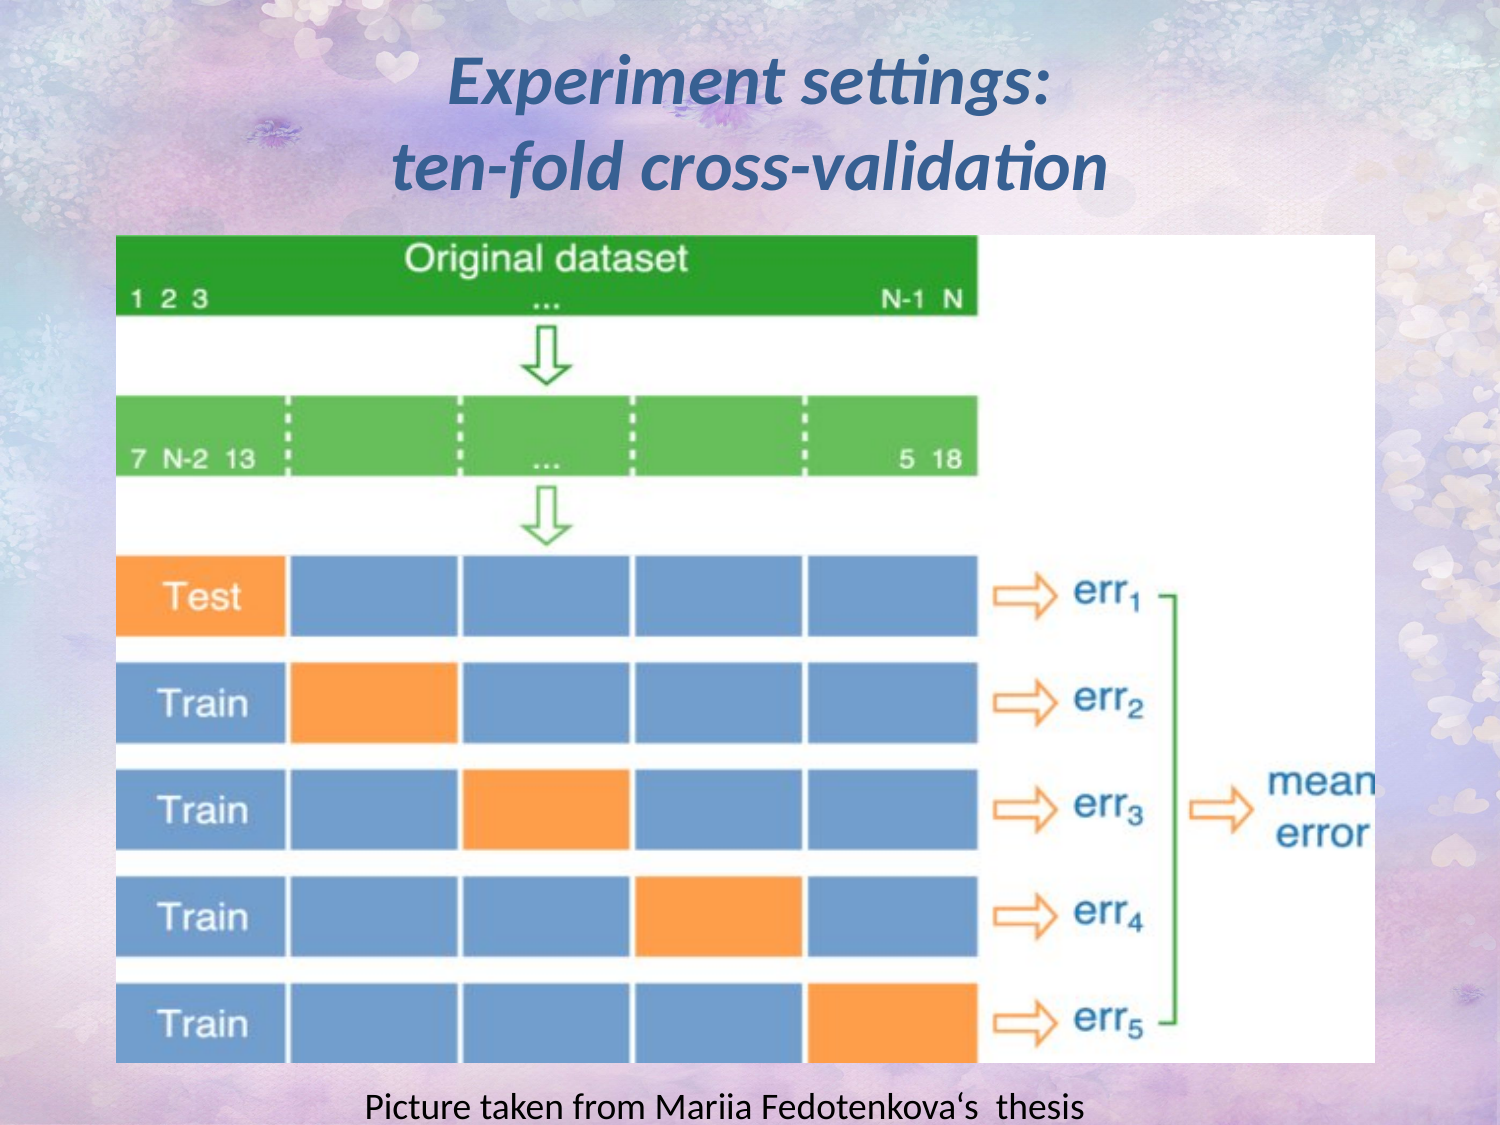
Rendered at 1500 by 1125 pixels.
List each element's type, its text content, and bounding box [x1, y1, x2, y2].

text_box Picture taken from Mariia Fedotenkova‘s thesis [162, 1074, 1288, 1125]
title Experiment settings: ten-fold cross-validation [75, 24, 1425, 213]
picture [0, 0, 1500, 1125]
